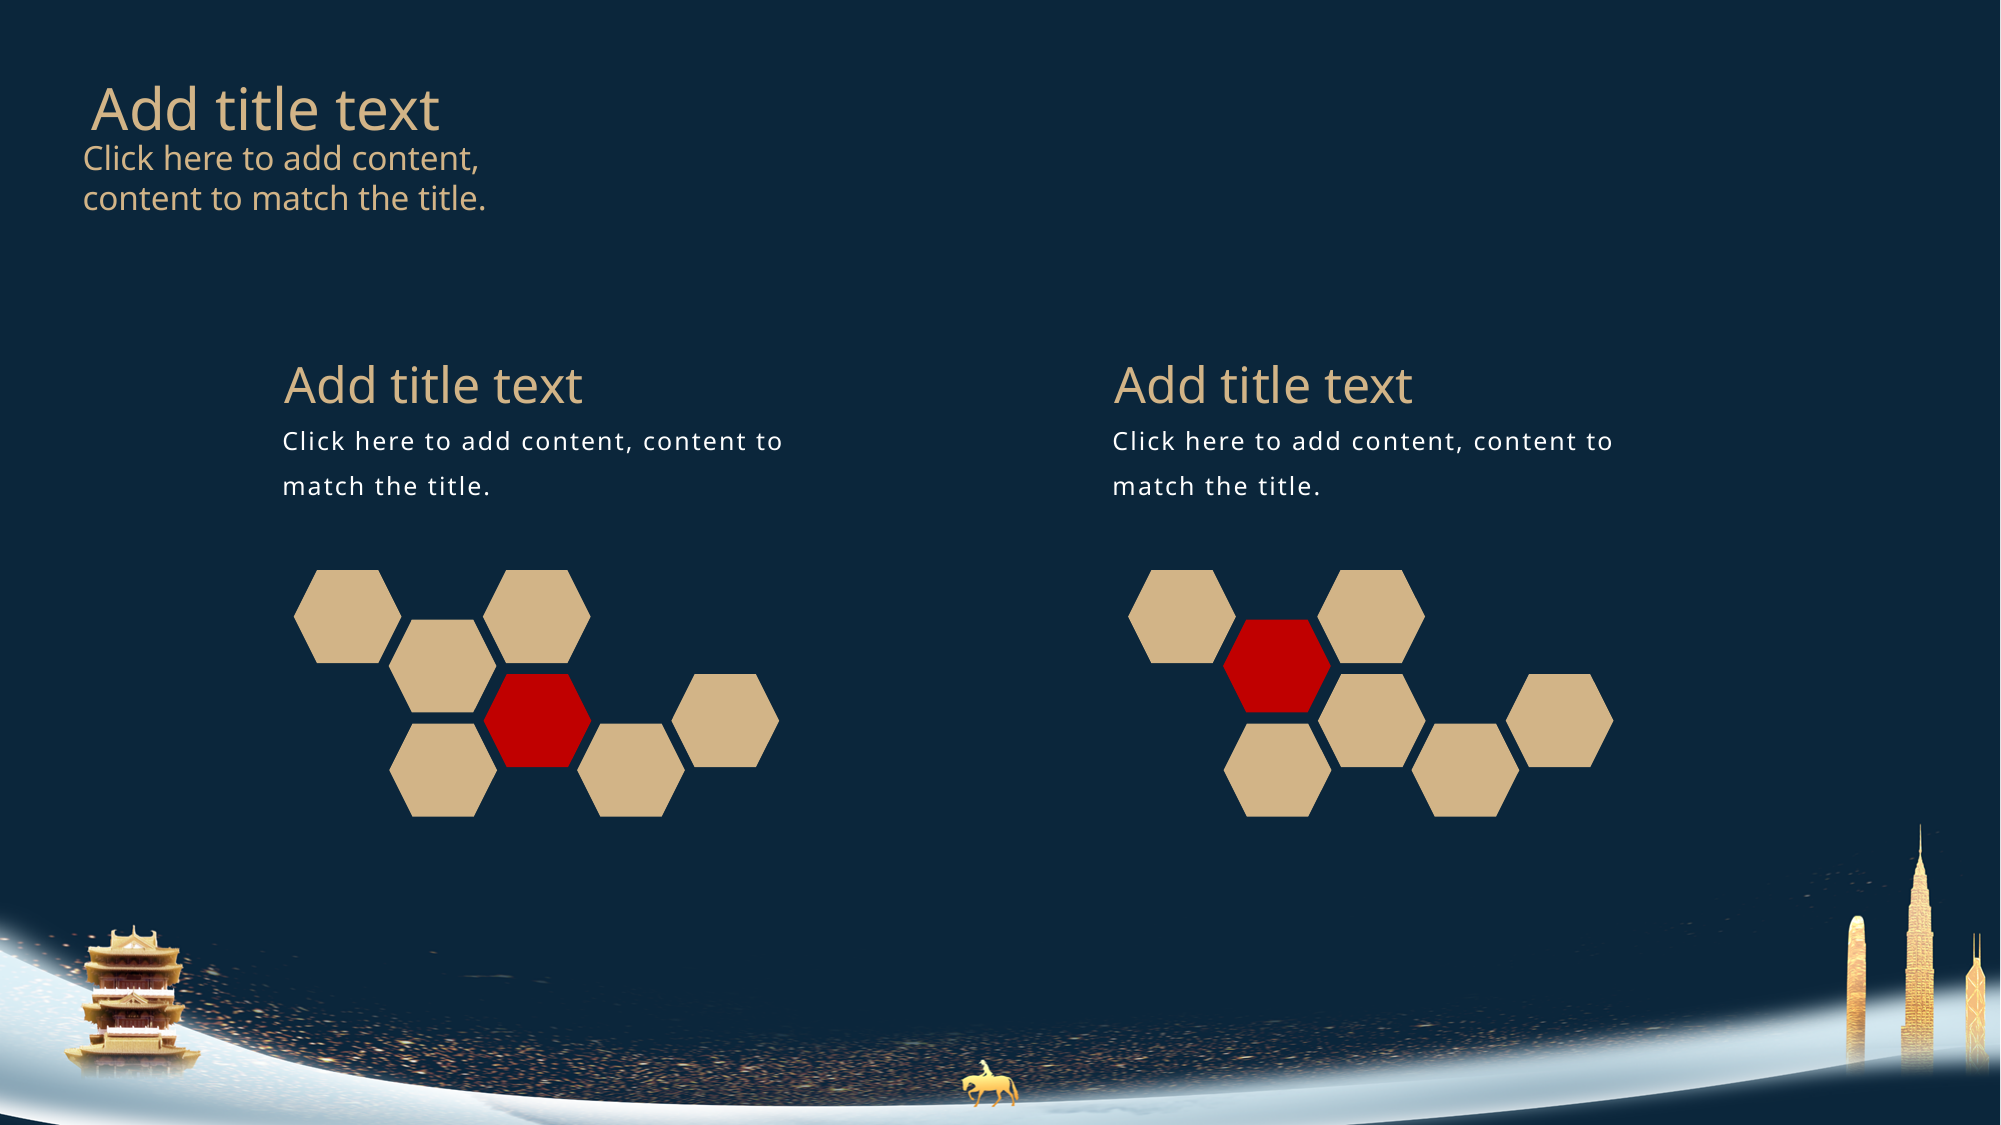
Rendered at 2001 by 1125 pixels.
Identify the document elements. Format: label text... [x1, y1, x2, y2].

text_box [67, 64, 588, 226]
text_box Add title text [269, 346, 599, 421]
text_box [293, 570, 780, 817]
text_box Click here to add content, content to match the title. [1097, 403, 1687, 508]
text_box Add title text [1099, 346, 1430, 421]
picture [0, 0, 2001, 1125]
text_box Click here to add content, content to match the title. [267, 403, 857, 508]
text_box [1128, 570, 1614, 817]
